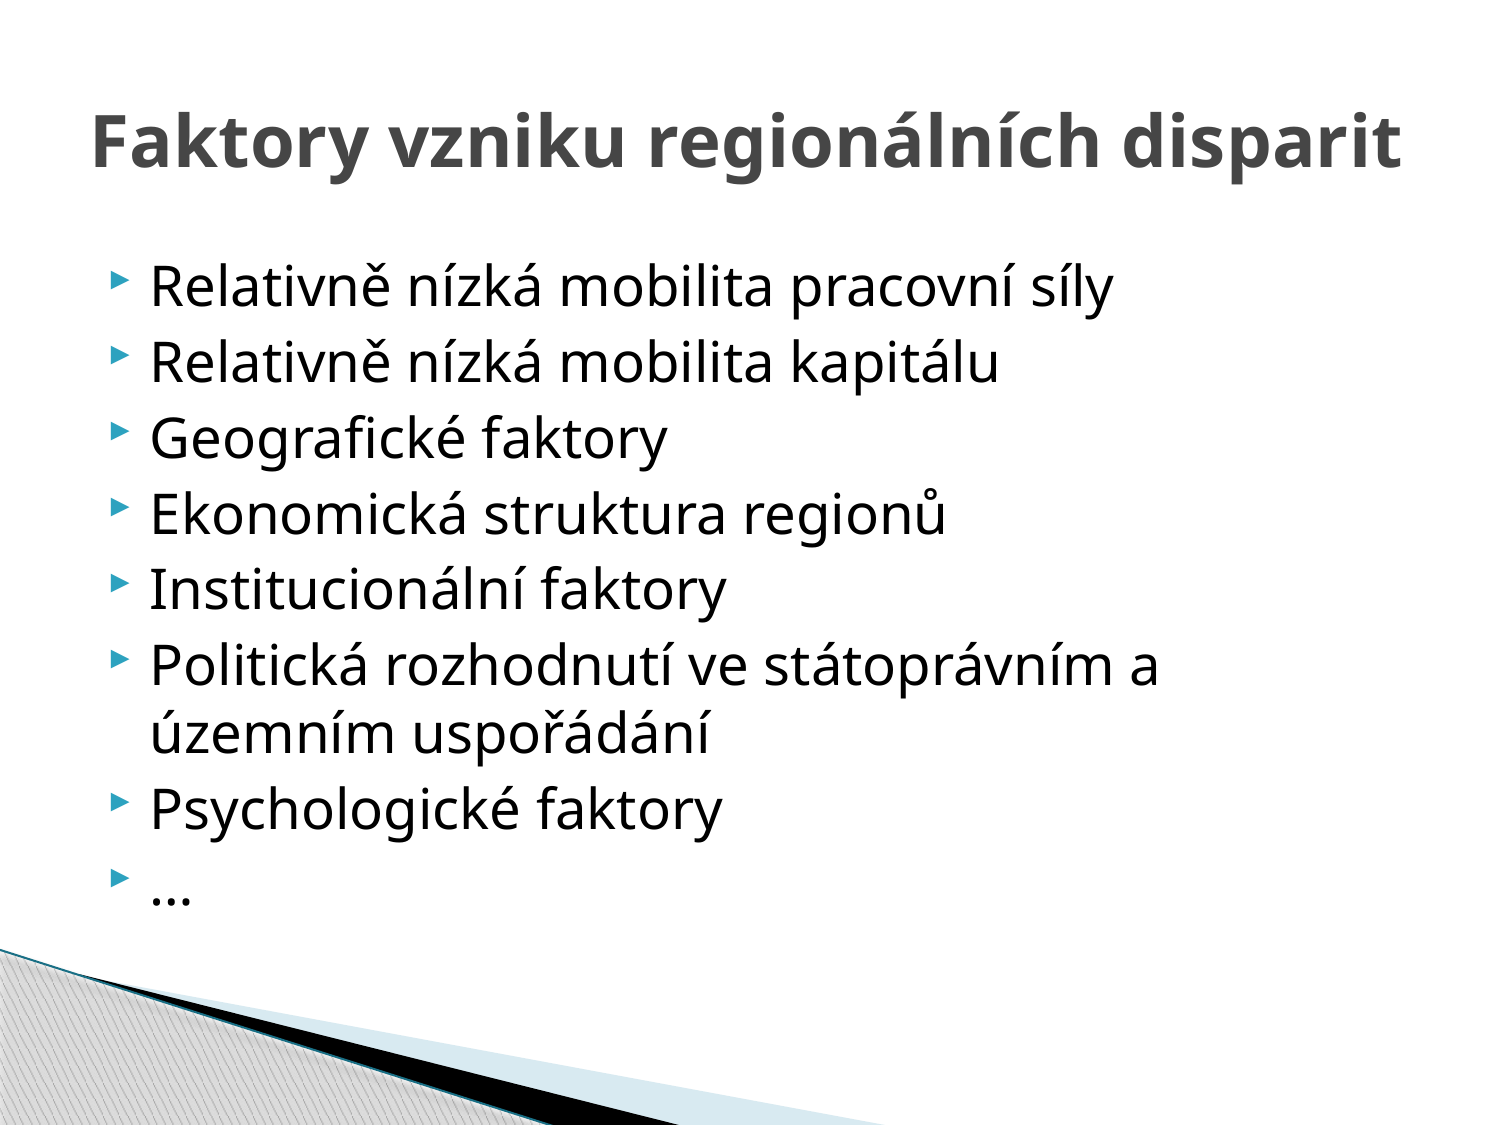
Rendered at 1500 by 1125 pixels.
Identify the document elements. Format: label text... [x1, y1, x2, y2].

title Faktory vzniku regionálních disparit [75, 45, 1425, 233]
list Relativně nízká mobilita pracovní síly Relativně nízká mobilita kapitálu Geografické faktory Ekonomická struktura regionů Institucionální faktory Politická rozhodnutí ve státoprávním a územním uspořádání Psychologické faktory … [75, 243, 1425, 986]
